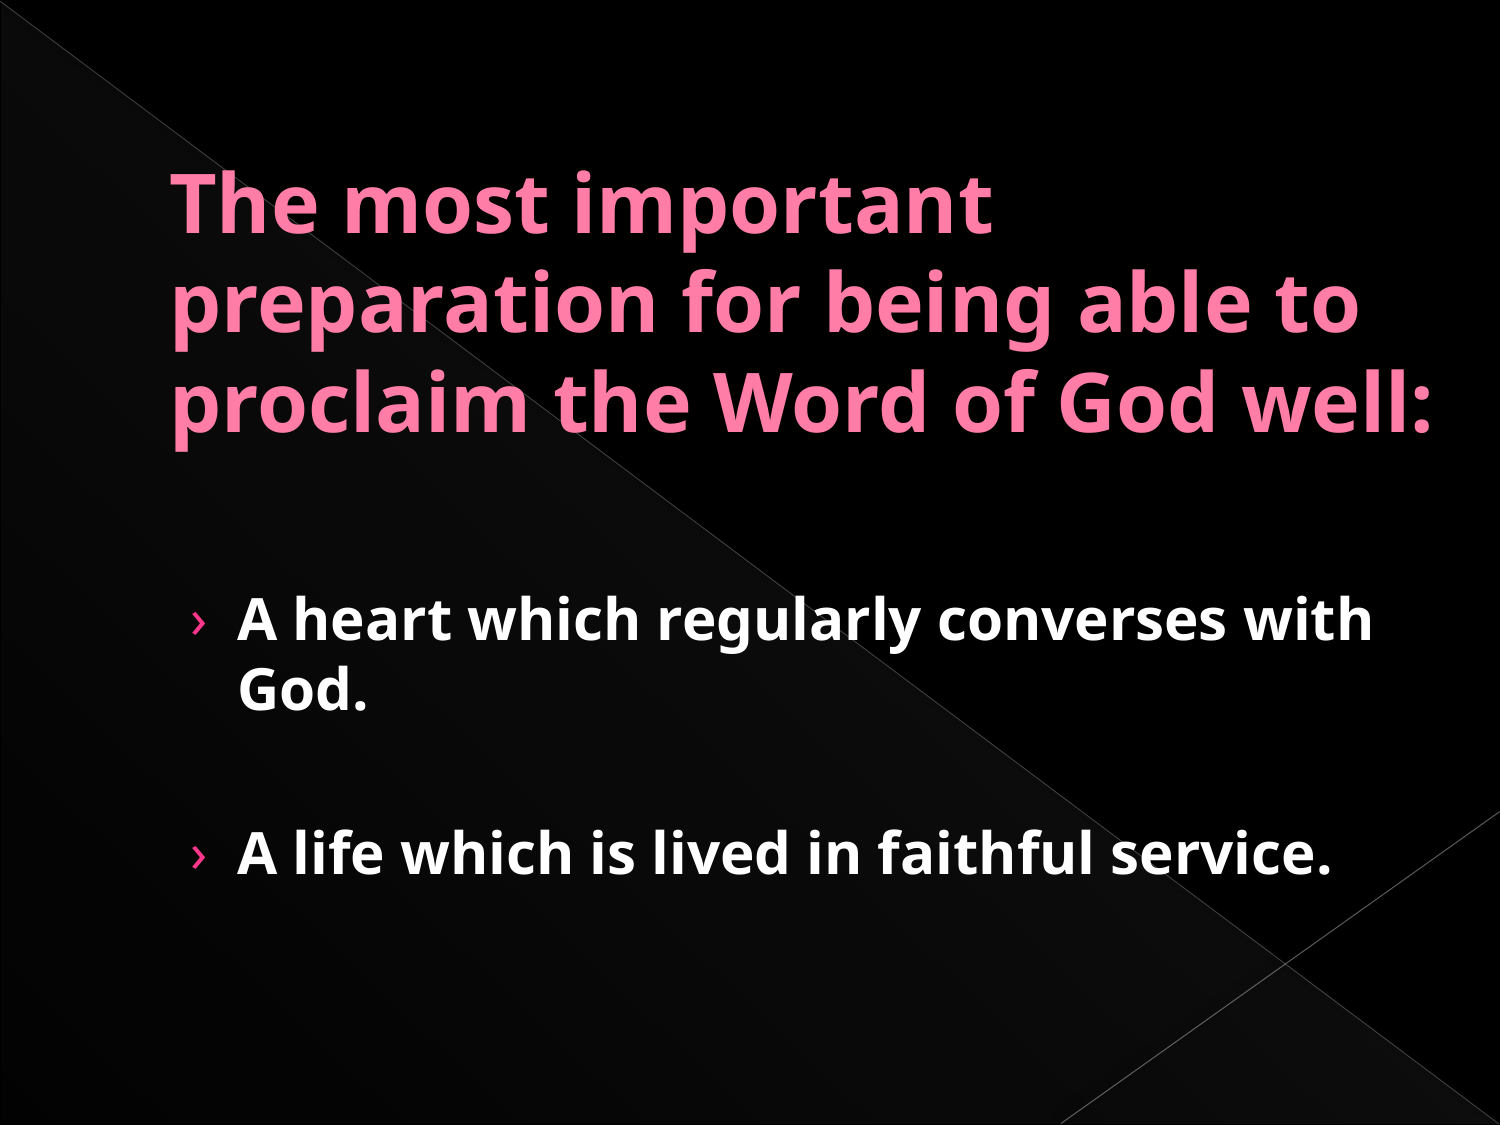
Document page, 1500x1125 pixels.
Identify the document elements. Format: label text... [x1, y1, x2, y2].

title The most important preparation for being able to proclaim the Word of God well: [75, 37, 1450, 563]
list A heart which regularly converses with God. A life which is lived in faithful service. [87, 575, 1413, 963]
